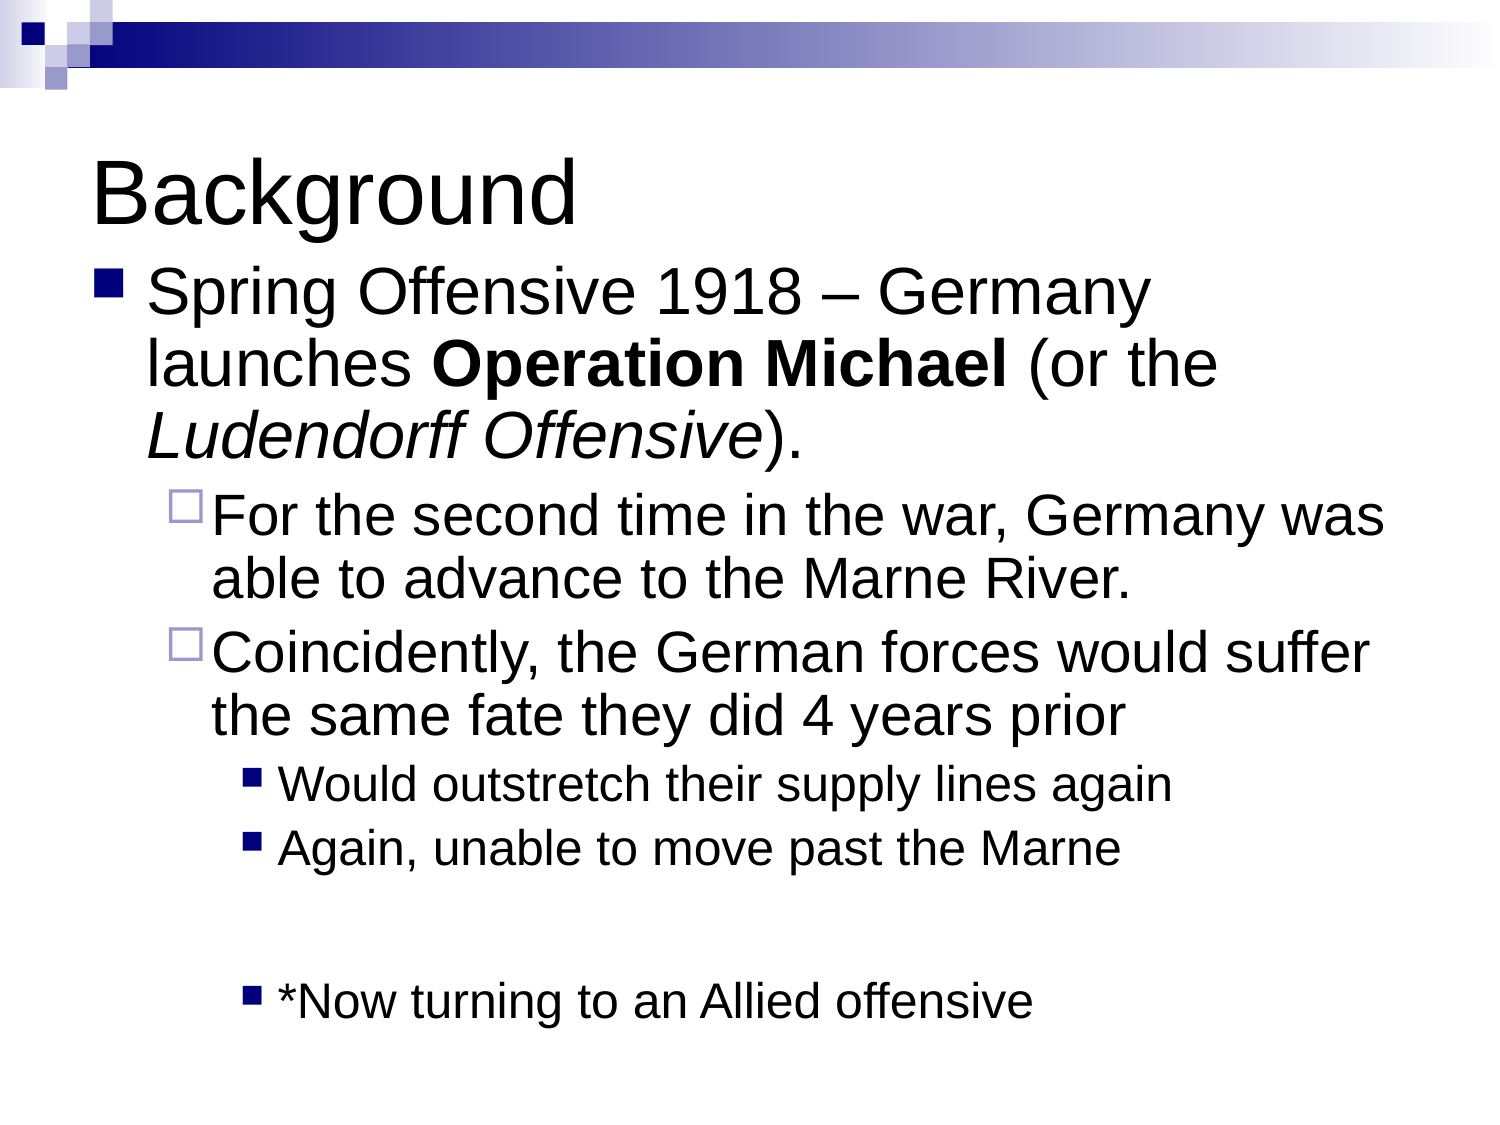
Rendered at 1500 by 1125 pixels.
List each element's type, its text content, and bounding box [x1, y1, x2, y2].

title Background [74, 74, 1426, 249]
list Spring Offensive 1918 – Germany launches Operation Michael (or the Ludendorff Offensive). For the second time in the war, Germany was able to advance to the Marne River. Coincidently, the German forces would suffer the same fate they did 4 years prior Would outstretch their supply lines again Again, unable to move past the Marne *Now turning to an Allied offensive [74, 249, 1426, 1076]
